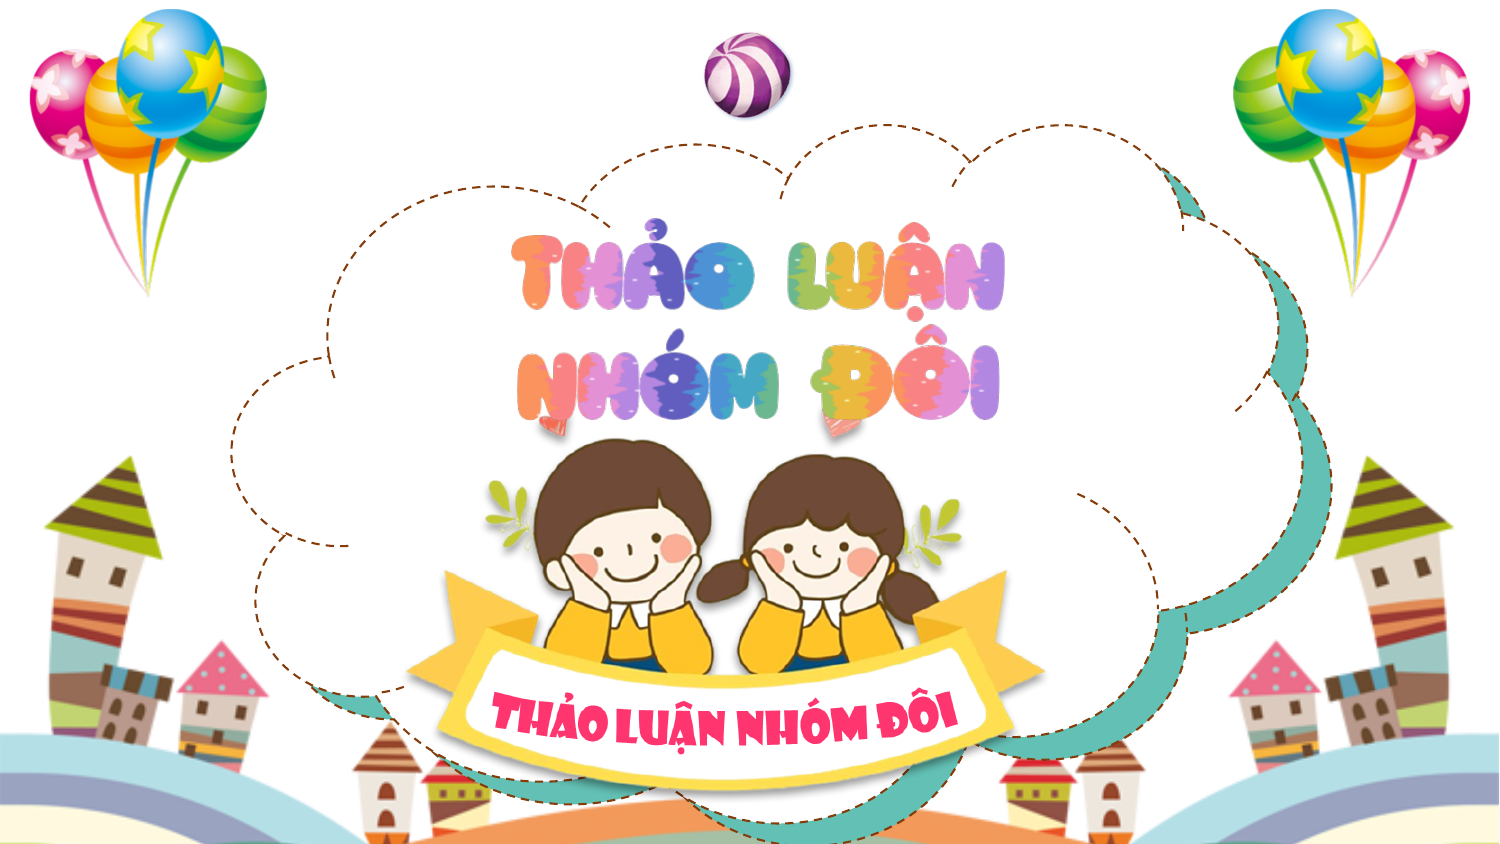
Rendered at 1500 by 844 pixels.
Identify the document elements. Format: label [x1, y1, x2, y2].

picture [1197, 0, 1500, 302]
text_box [303, 30, 1197, 122]
text_box [232, 122, 1331, 844]
picture [394, 208, 1109, 796]
picture [0, 0, 303, 302]
text_box [0, 302, 232, 844]
text_box [1331, 302, 1500, 844]
